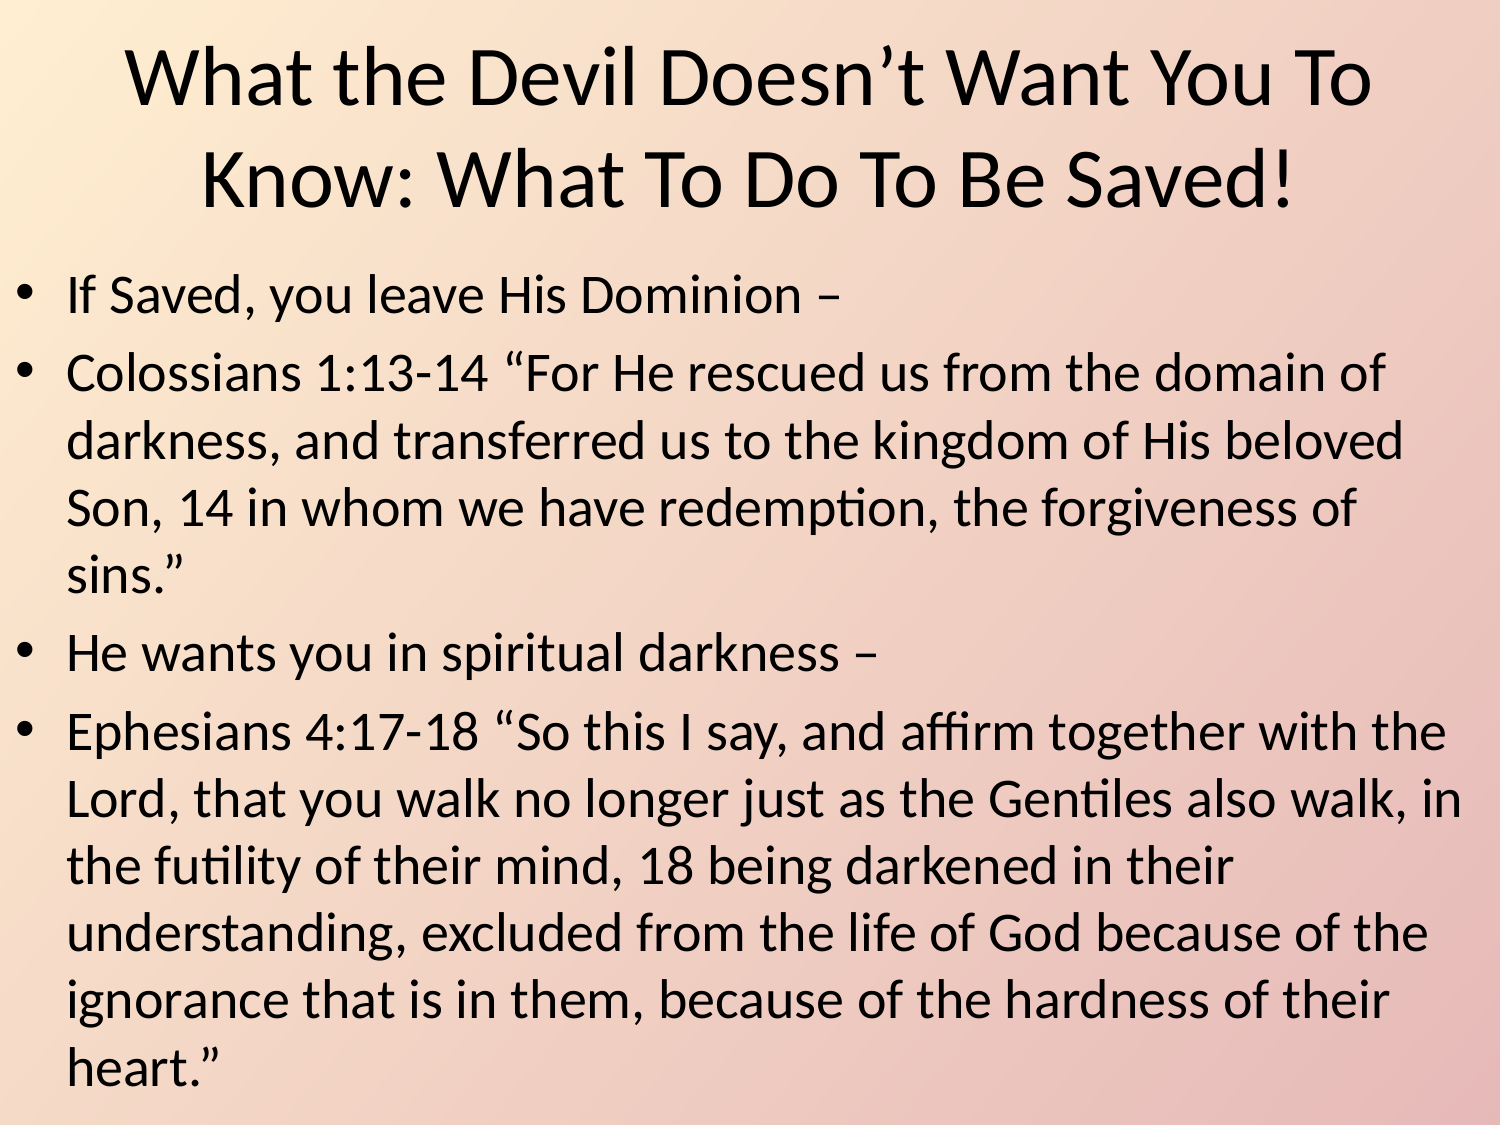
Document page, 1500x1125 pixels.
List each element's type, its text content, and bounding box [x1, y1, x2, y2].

list If Saved, you leave His Dominion – Colossians 1:13-14 “For He rescued us from the domain of darkness, and transferred us to the kingdom of His beloved Son, 14 in whom we have redemption, the forgiveness of sins.” He wants you in spiritual darkness – Ephesians 4:17-18 “So this I say, and affirm together with the Lord, that you walk no longer just as the Gentiles also walk, in the futility of their mind, 18 being darkened in their understanding, excluded from the life of God because of the ignorance that is in them, because of the hardness of their heart.” [0, 249, 1488, 1113]
title What the Devil Doesn’t Want You To Know: What To Do To Be Saved! [0, 12, 1500, 233]
